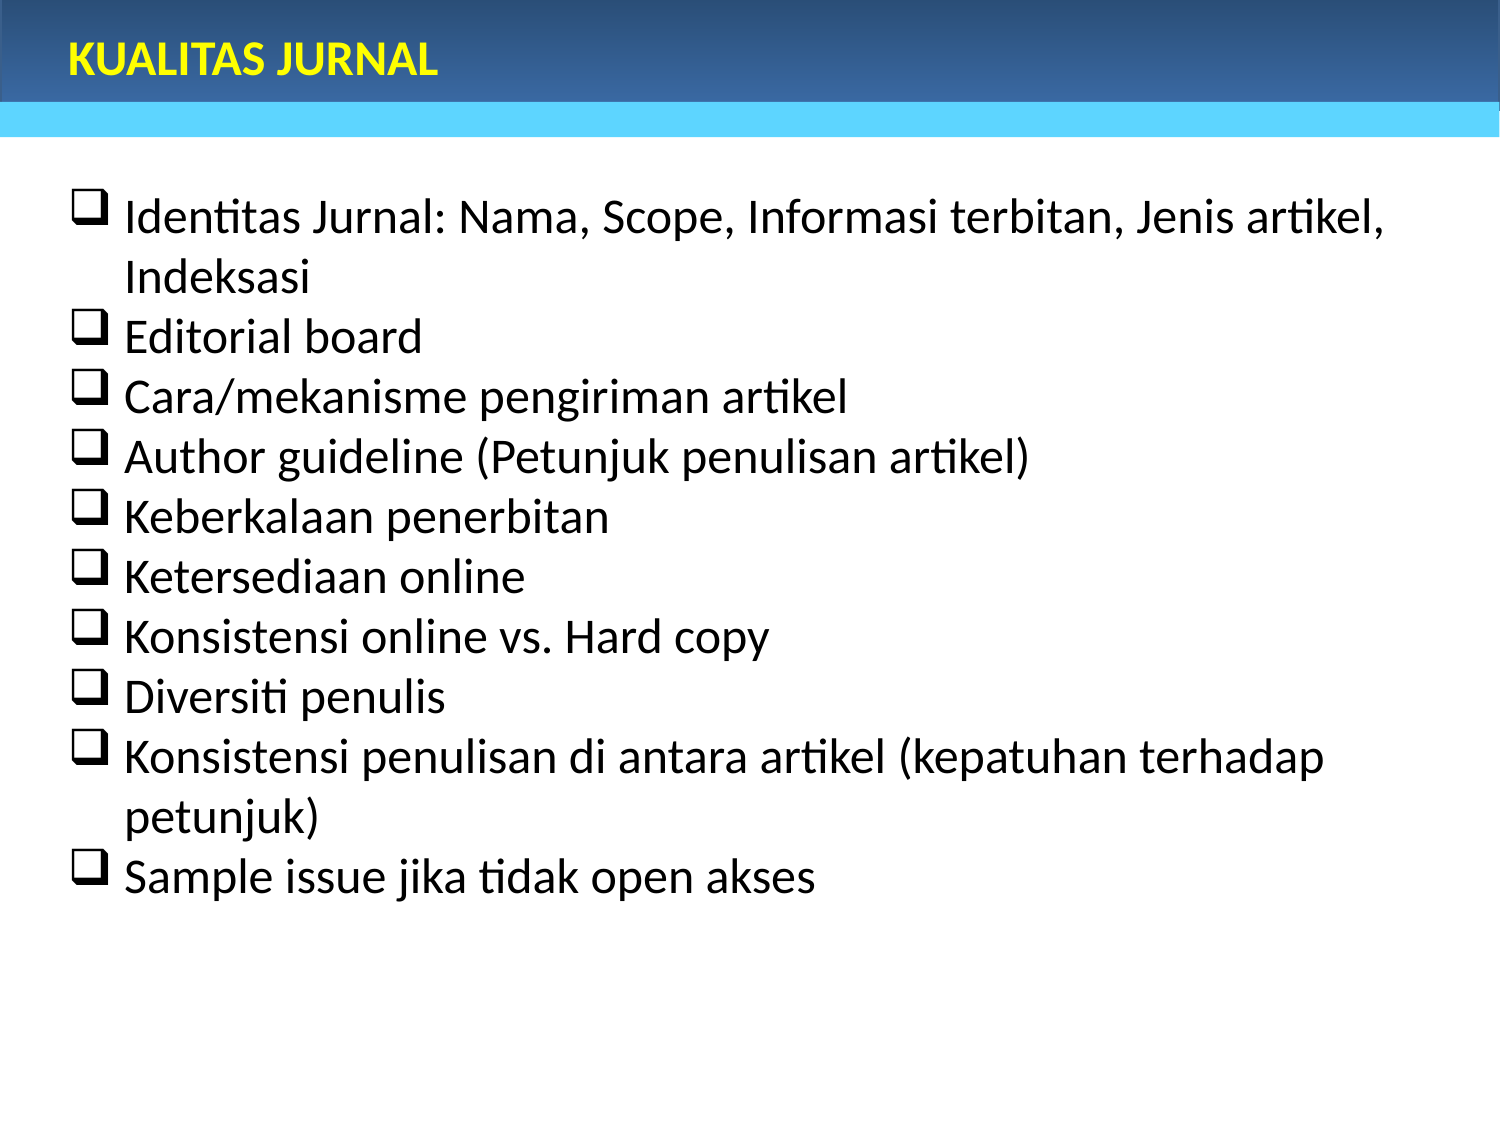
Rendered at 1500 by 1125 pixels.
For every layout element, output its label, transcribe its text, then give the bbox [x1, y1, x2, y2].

text_box [0, 0, 1500, 100]
text_box [0, 100, 1500, 139]
text_box Identitas Jurnal: Nama, Scope, Informasi terbitan, Jenis artikel, Indeksasi Editorial board Cara/mekanisme pengiriman artikel Author guideline (Petunjuk penulisan artikel) Keberkalaan penerbitan Ketersediaan online Konsistensi online vs. Hard copy Diversiti penulis Konsistensi penulisan di antara artikel (kepatuhan terhadap petunjuk) Sample issue jika tidak open akses [53, 176, 1447, 911]
text_box KUALITAS JURNAL [53, 7, 1403, 103]
